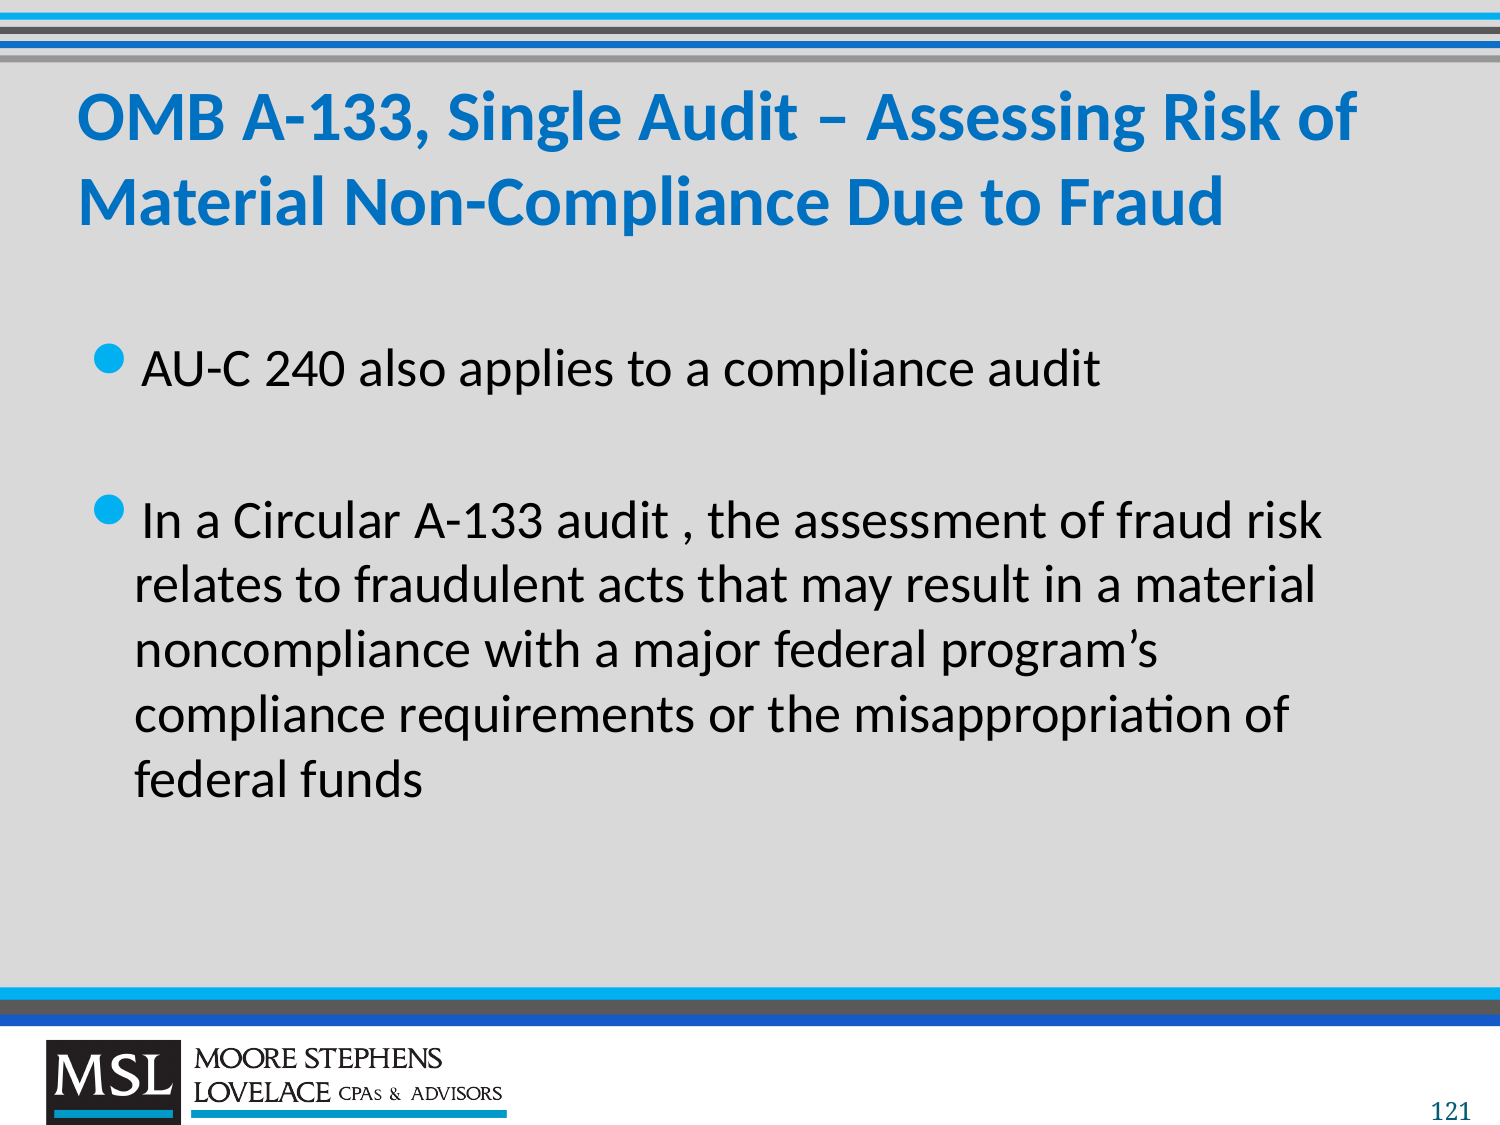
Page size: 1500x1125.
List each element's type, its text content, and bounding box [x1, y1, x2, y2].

picture [24, 1025, 528, 1125]
title OMB A-133, Single Audit – Assessing Risk of Material Non-Compliance Due to Fraud [62, 62, 1413, 250]
slide_number 121 [1395, 1069, 1473, 1125]
list AU-C 240 also applies to a compliance audit In a Circular A-133 audit , the assessment of fraud risk relates to fraudulent acts that may result in a material noncompliance with a major federal program’s compliance requirements or the misappropriation of federal funds [75, 324, 1425, 975]
